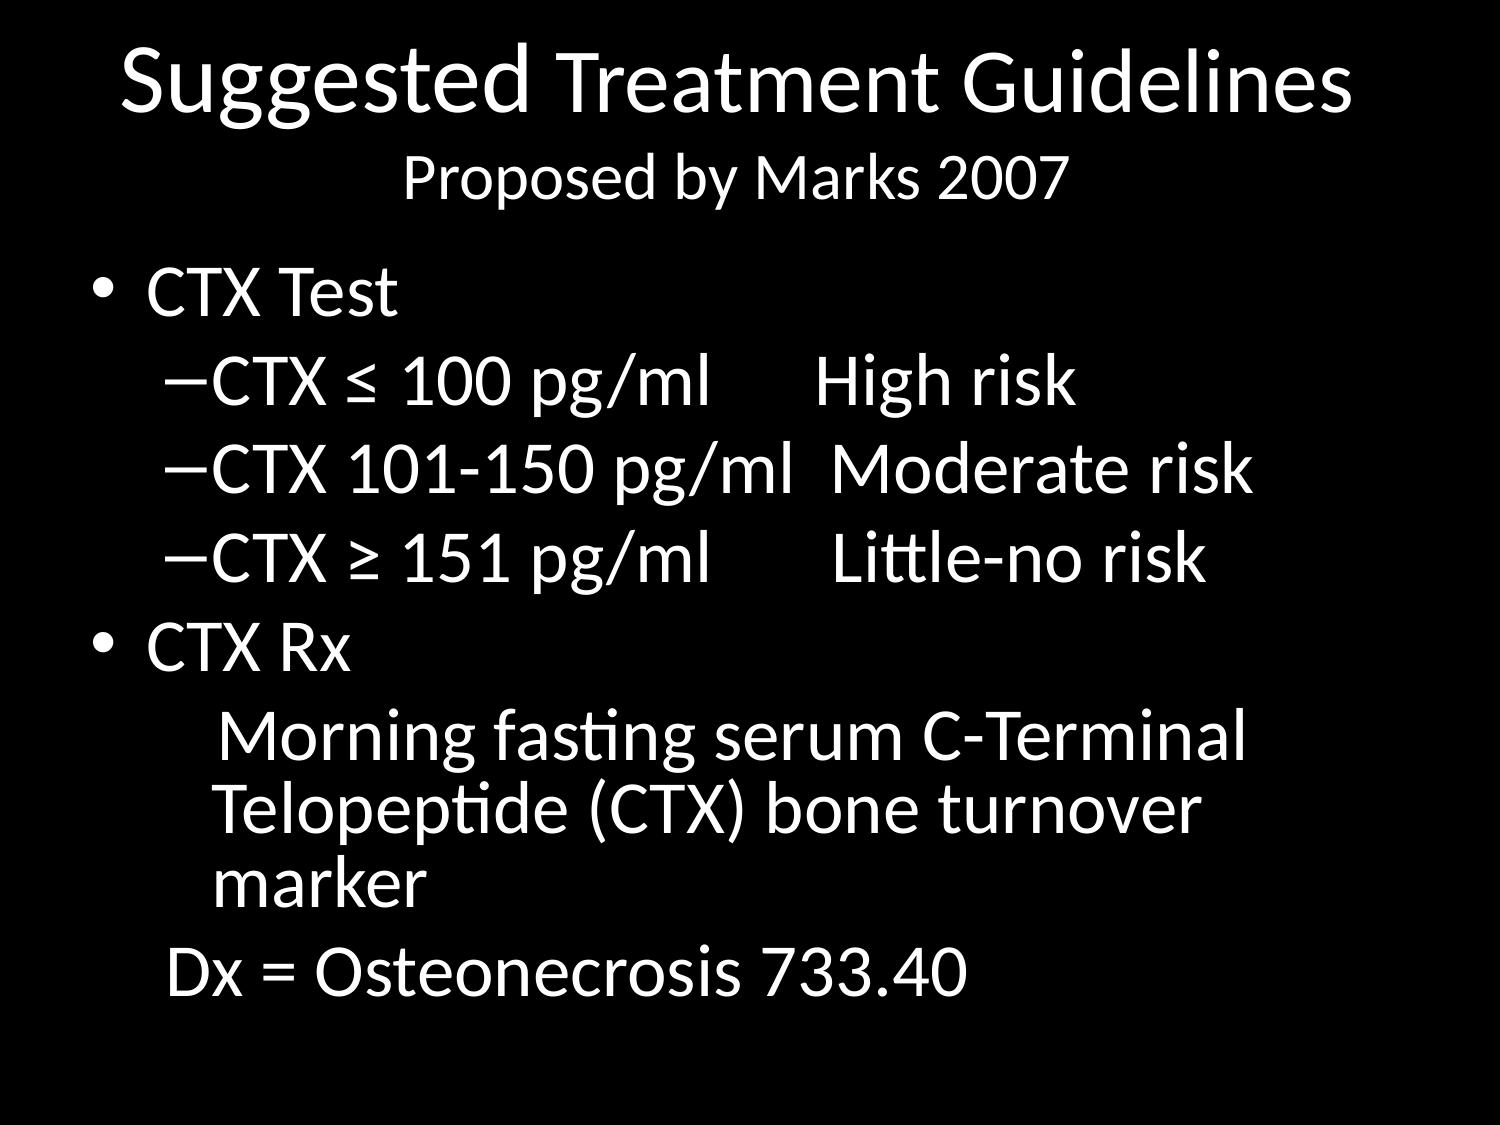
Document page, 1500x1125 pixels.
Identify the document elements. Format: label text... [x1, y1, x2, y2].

list CTX Test CTX ≤ 100 pg/ml High risk CTX 101-150 pg/ml Moderate risk CTX ≥ 151 pg/ml Little-no risk CTX Rx Morning fasting serum C-Terminal Telopeptide (CTX) bone turnover marker Dx = Osteonecrosis 733.40 [74, 249, 1426, 993]
title Suggested Treatment Guidelines Proposed by Marks 2007 [24, 24, 1451, 201]
